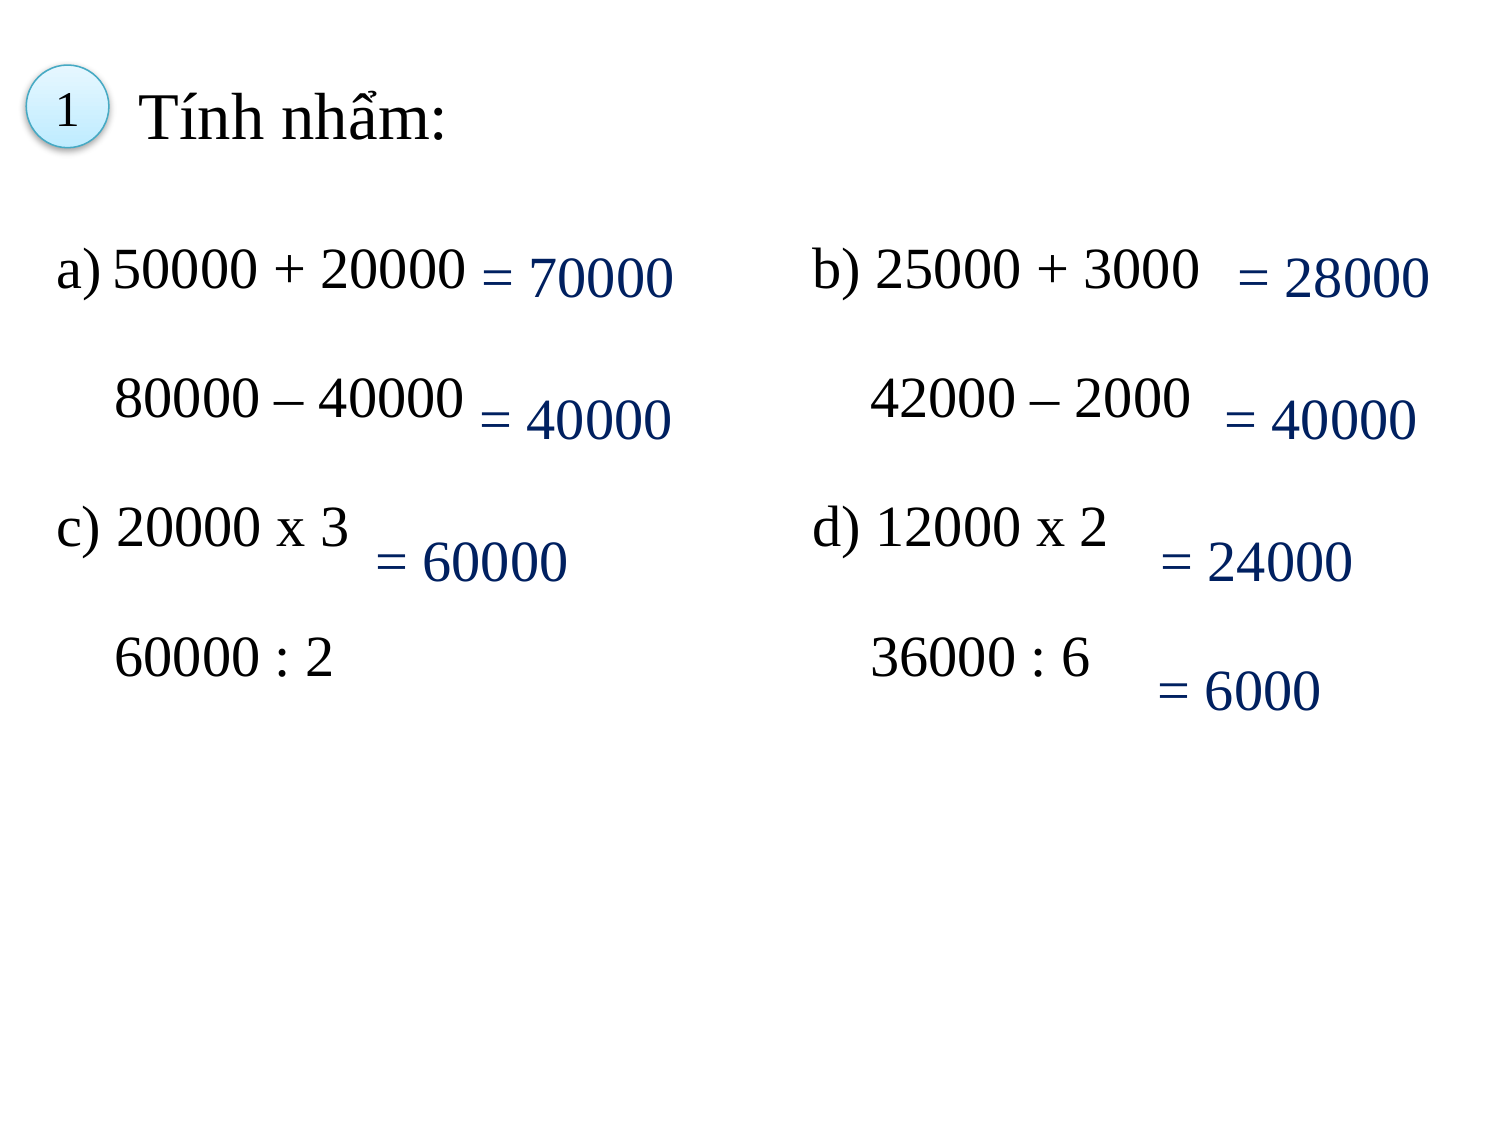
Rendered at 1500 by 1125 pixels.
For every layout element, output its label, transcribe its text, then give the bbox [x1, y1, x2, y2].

text_box Tính nhẩm: [123, 65, 1435, 160]
text_box = 70000 [466, 231, 756, 317]
table_header 50000 + 20000 80000 – 40000 c) 20000 x 3 60000 : 2 [42, 230, 796, 737]
table_header b) 25000 + 3000 42000 – 2000 d) 12000 x 2 36000 : 6 [798, 230, 1434, 737]
text_box = 6000 [1143, 645, 1433, 730]
text_box = 40000 [1209, 373, 1499, 459]
text_box = 24000 [1145, 515, 1436, 600]
text_box = 40000 [464, 373, 754, 459]
text_box = 28000 [1222, 231, 1500, 317]
text_box 1 [25, 64, 110, 149]
text_box = 60000 [360, 515, 650, 600]
